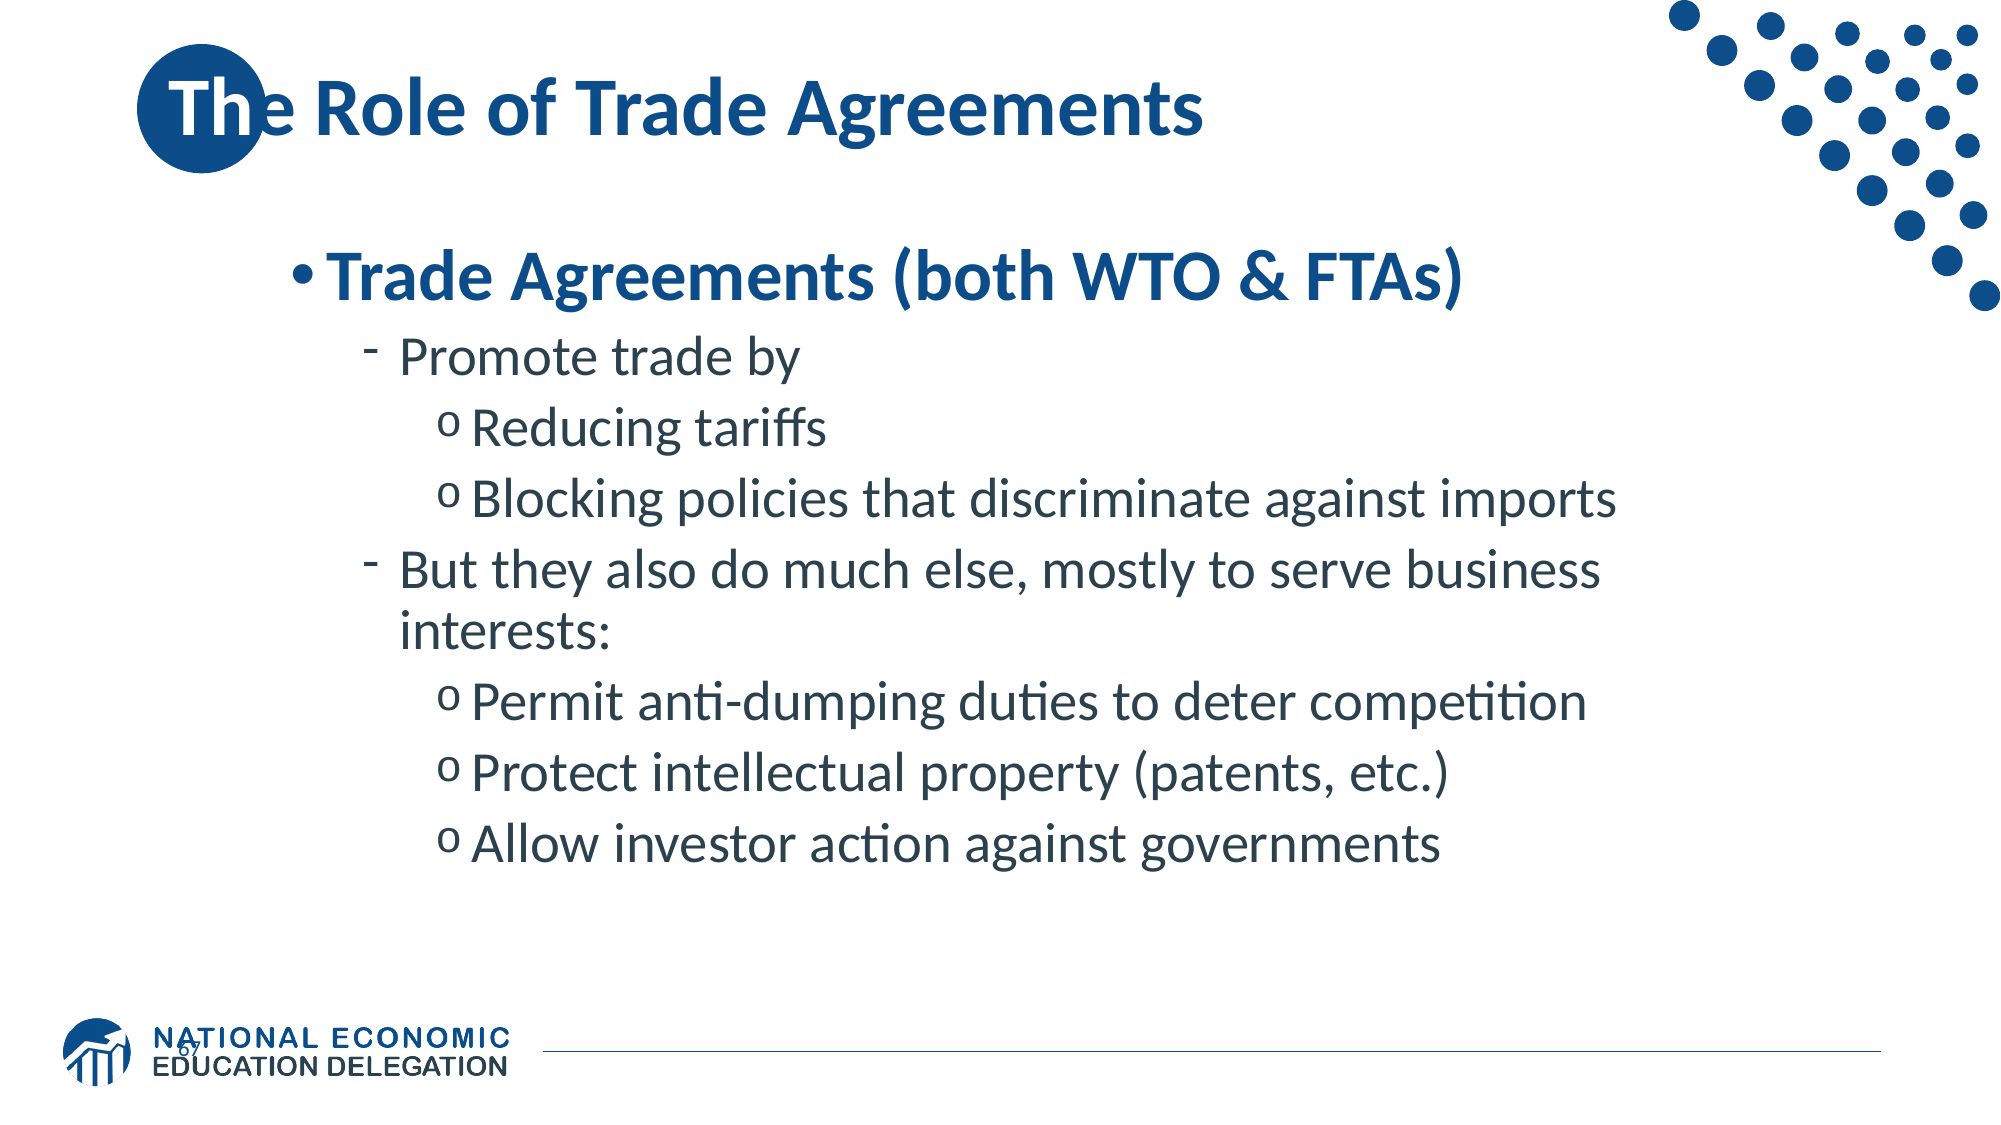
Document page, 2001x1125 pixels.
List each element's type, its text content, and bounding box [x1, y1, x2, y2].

slide_number 67 [33, 1022, 217, 1073]
picture [55, 1013, 520, 1091]
title The Role of Trade Agreements [134, 15, 1718, 201]
list Trade Agreements (both WTO & FTAs) Promote trade by Reducing tariffs Blocking policies that discriminate against imports But they also do much else, mostly to serve business interests: Permit anti-dumping duties to deter competition Protect intellectual property (patents, etc.) Allow investor action against governments [275, 224, 1639, 986]
